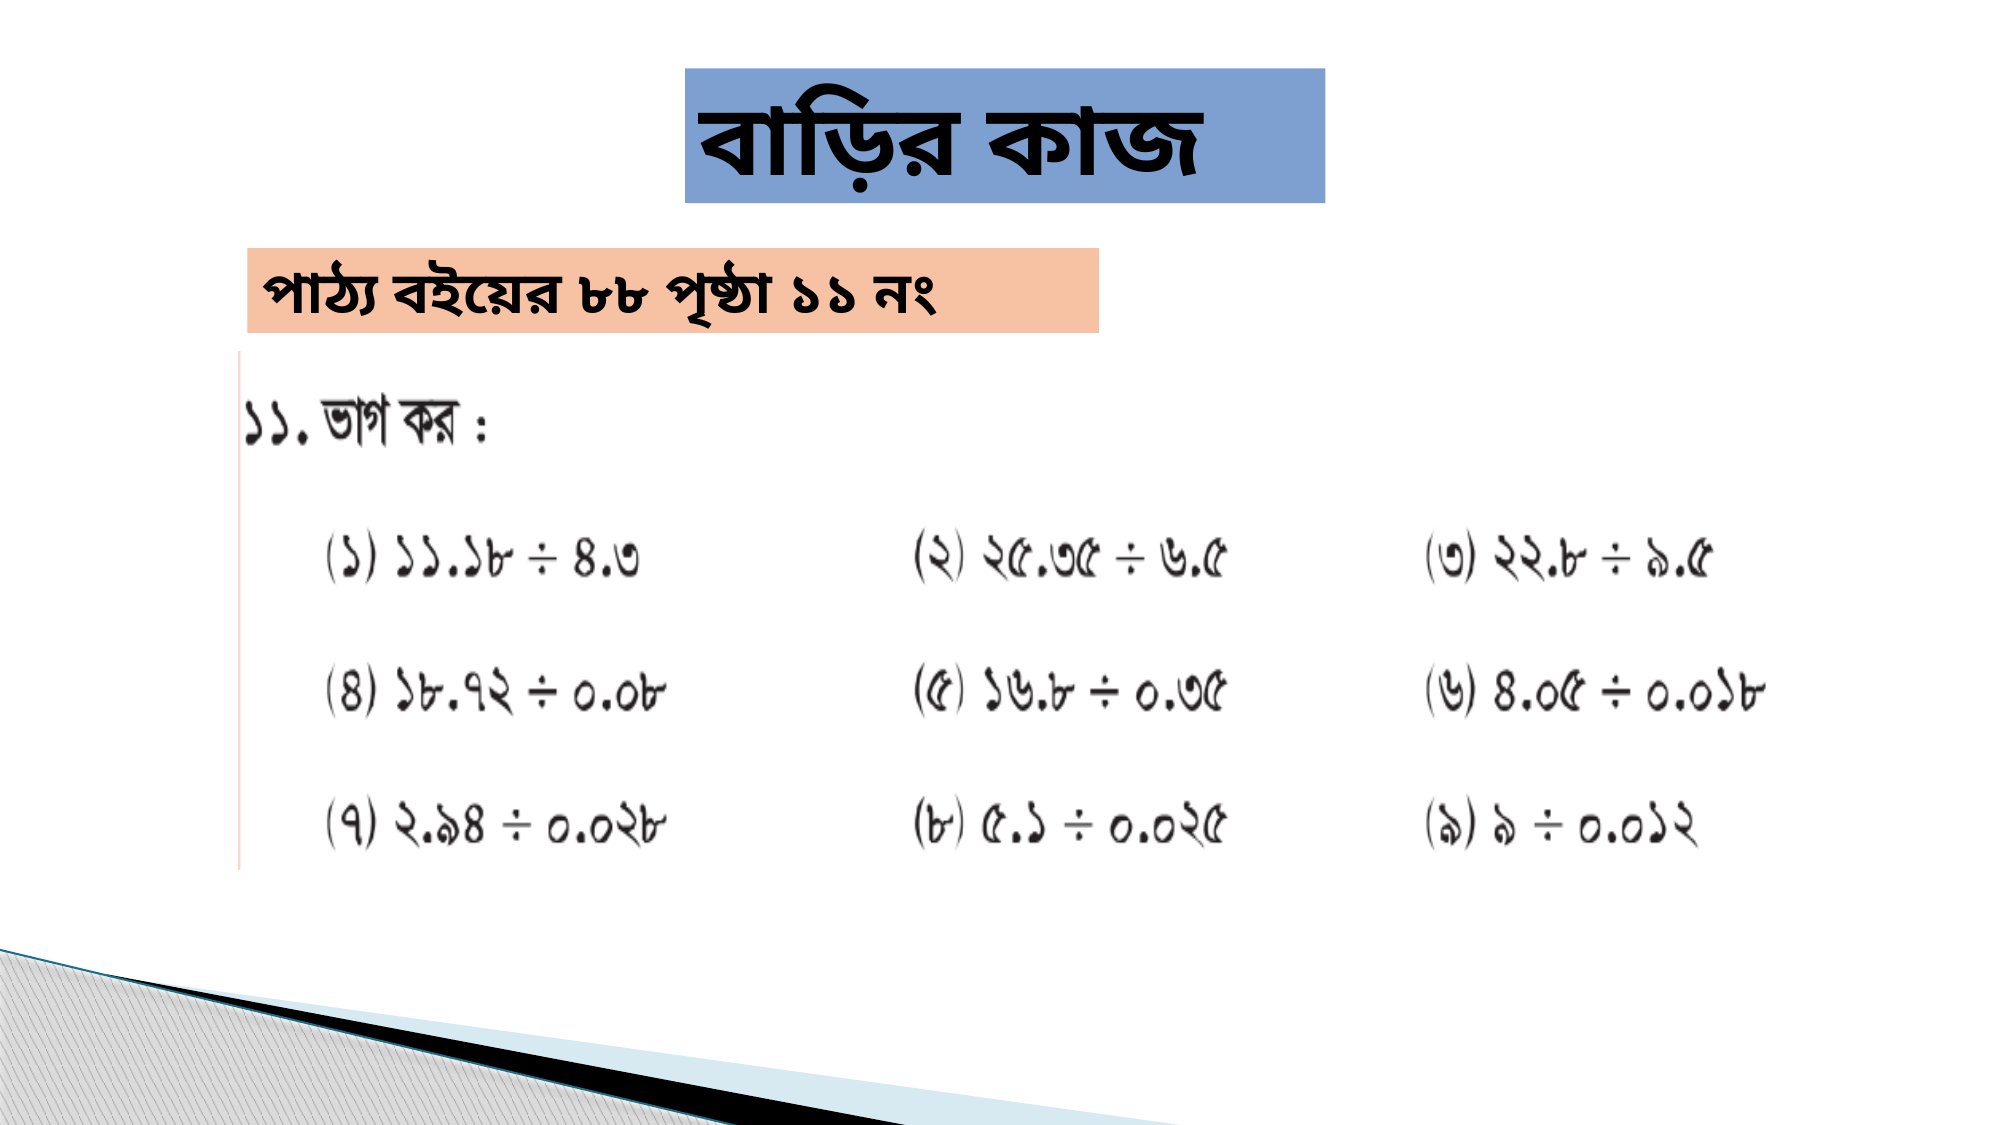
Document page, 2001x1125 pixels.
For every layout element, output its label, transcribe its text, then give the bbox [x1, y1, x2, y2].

text_box পাঠ্য বইয়ের ৮৮ পৃষ্ঠা ১১ নং [247, 248, 1100, 333]
text_box বাড়ির কাজ [685, 68, 1326, 204]
picture [238, 351, 1782, 870]
